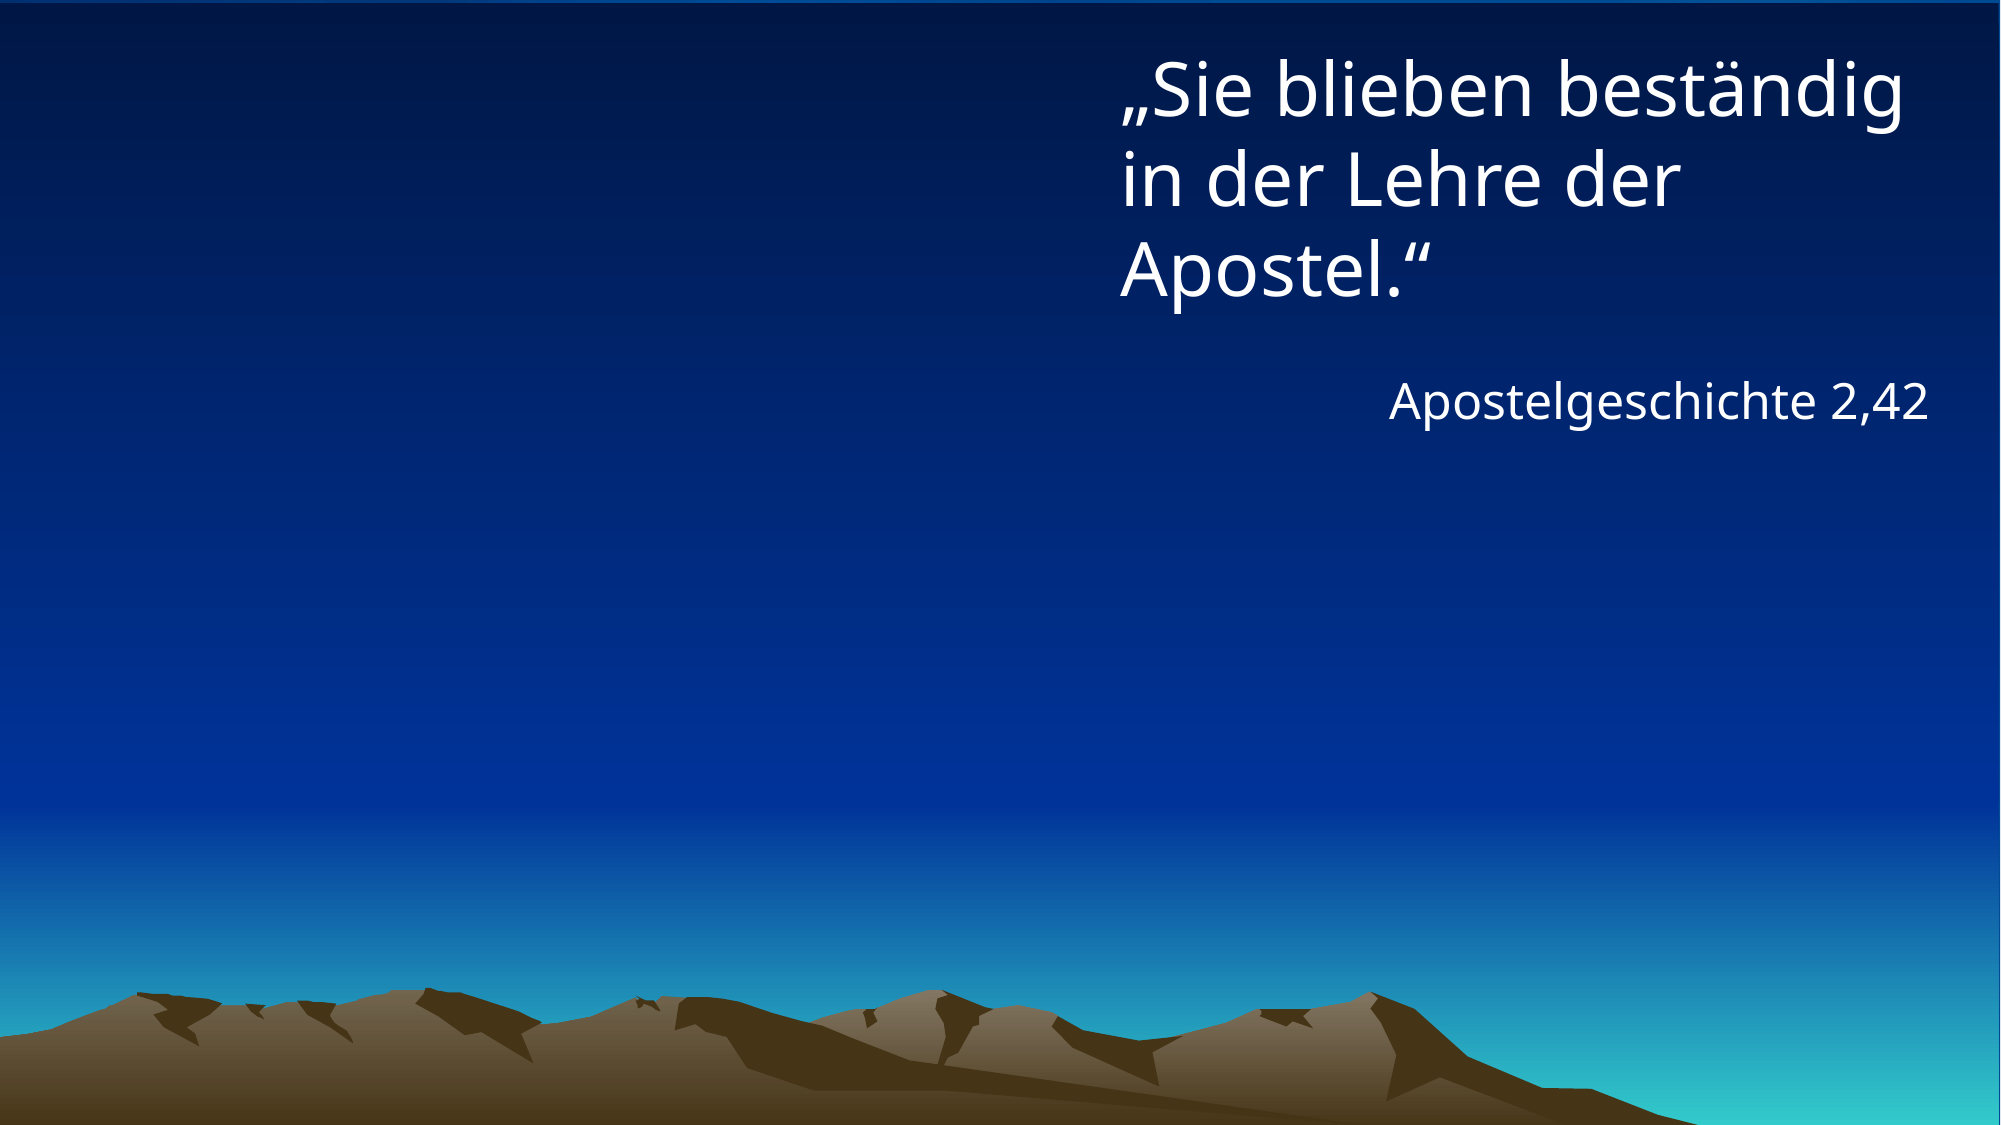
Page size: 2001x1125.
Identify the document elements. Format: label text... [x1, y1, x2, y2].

title „Sie blieben beständig in der Lehre der Apostel.“ [1105, 34, 1933, 320]
text_box Apostelgeschichte 2,42 [1307, 361, 1945, 437]
picture [0, 0, 2001, 1125]
